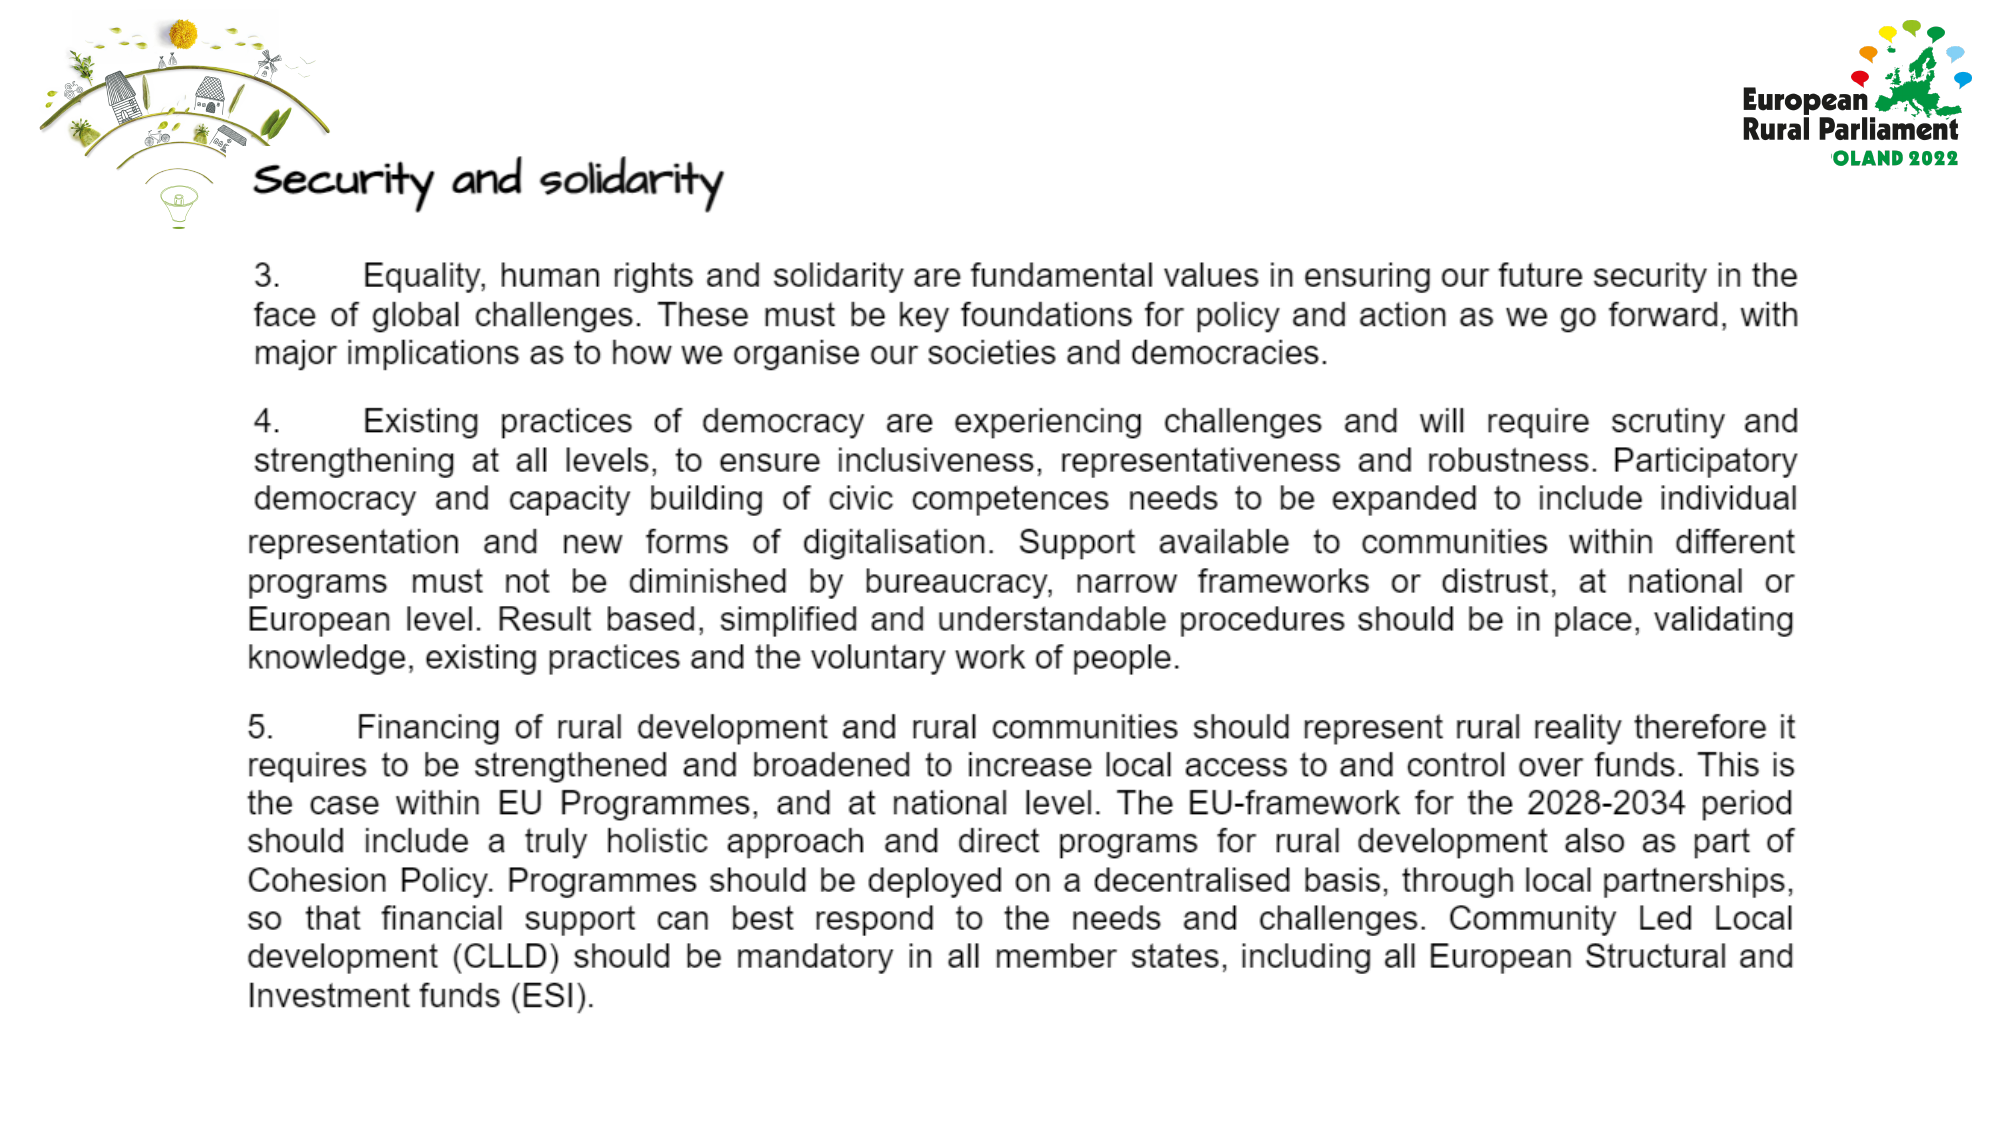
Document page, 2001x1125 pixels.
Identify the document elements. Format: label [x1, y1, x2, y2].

picture [17, 0, 2000, 1018]
